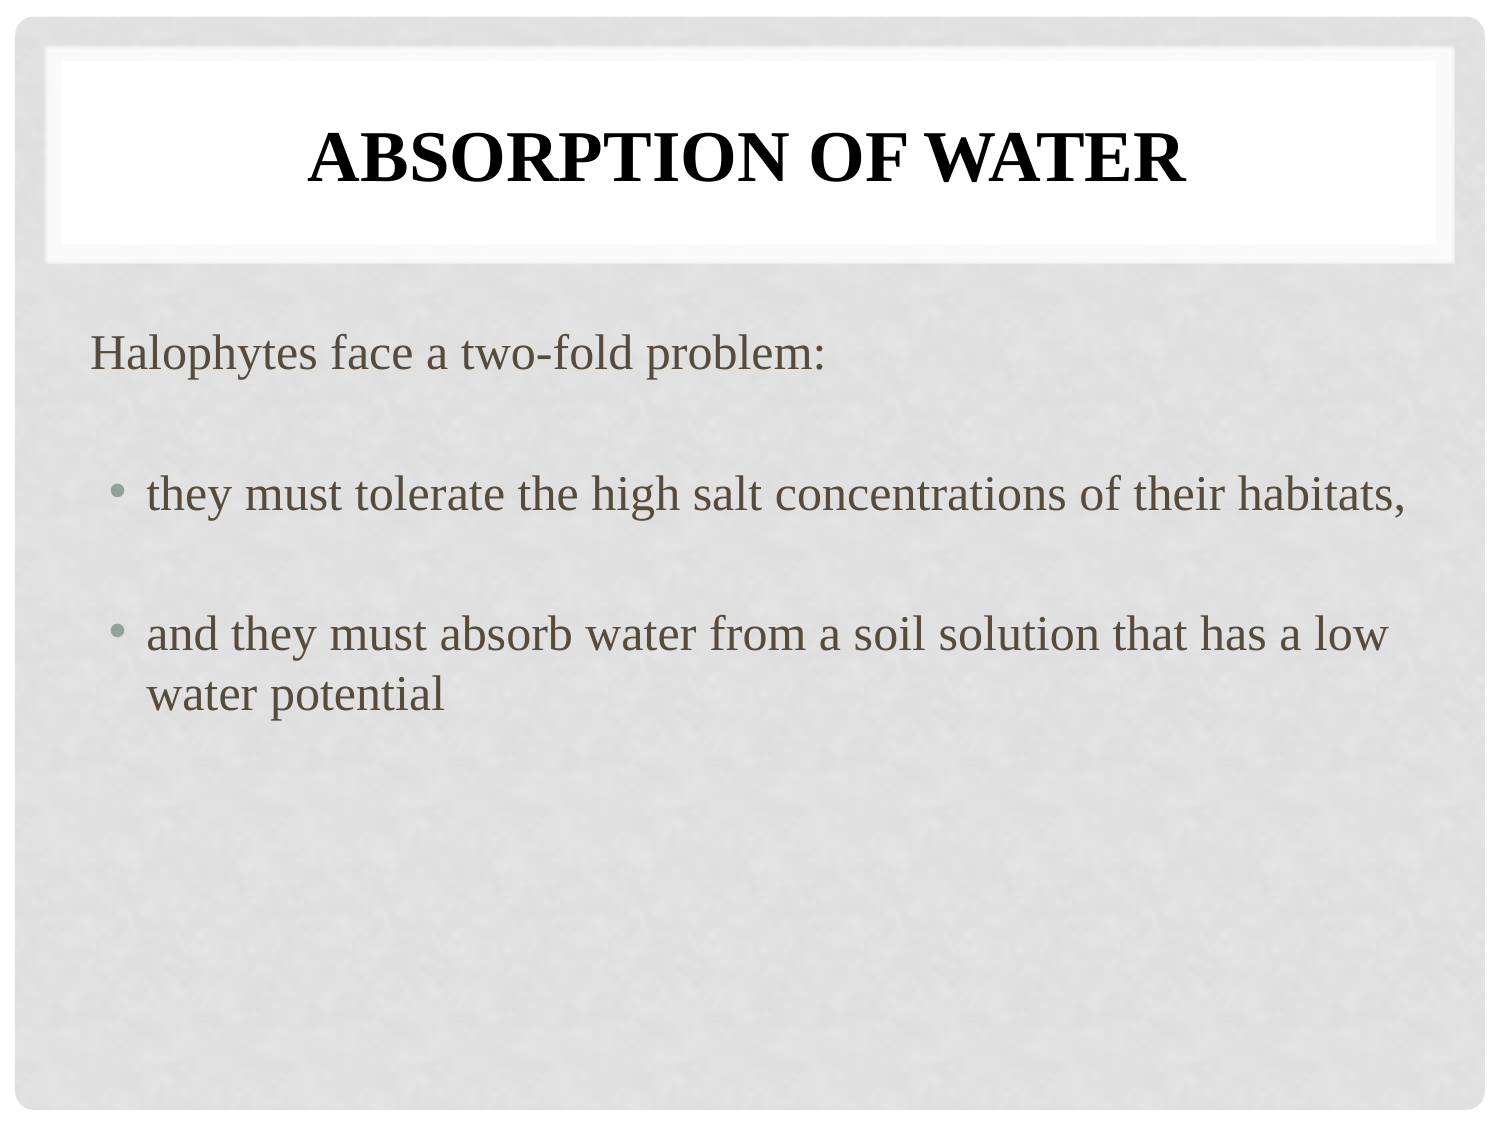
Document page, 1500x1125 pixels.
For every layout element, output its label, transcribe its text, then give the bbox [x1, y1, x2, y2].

list Halophytes face a two-fold problem: they must tolerate the high salt concentrations of their habitats, and they must absorb water from a soil solution that has a low water potential [75, 312, 1425, 863]
title Absorption of water [69, 66, 1425, 238]
